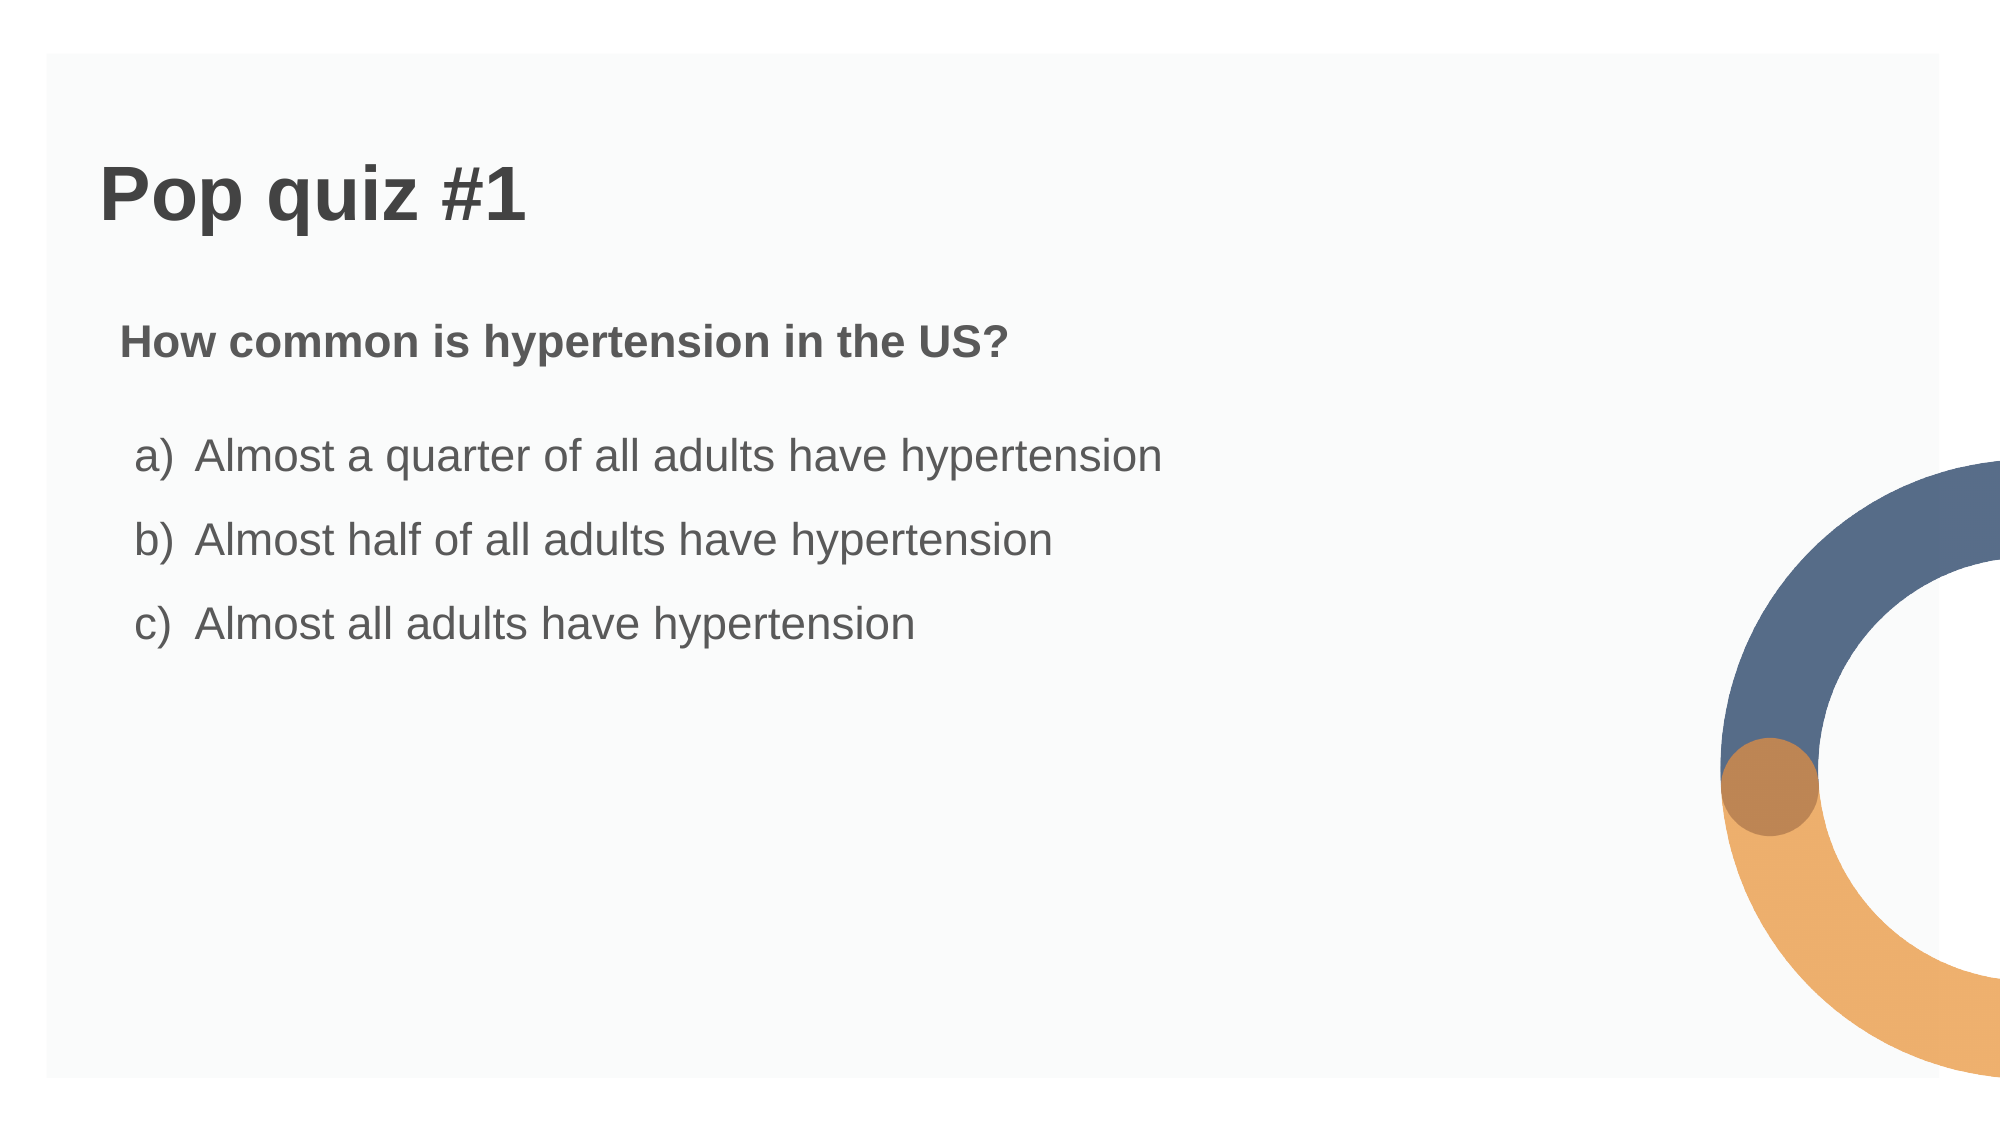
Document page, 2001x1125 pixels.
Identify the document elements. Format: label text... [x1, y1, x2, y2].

title Pop quiz #1 [79, 123, 1944, 249]
list How common is hypertension in the US? Almost a quarter of all adults have hypertension Almost half of all adults have hypertension Almost all adults have hypertension [99, 283, 1839, 1071]
picture [1720, 459, 2000, 1079]
